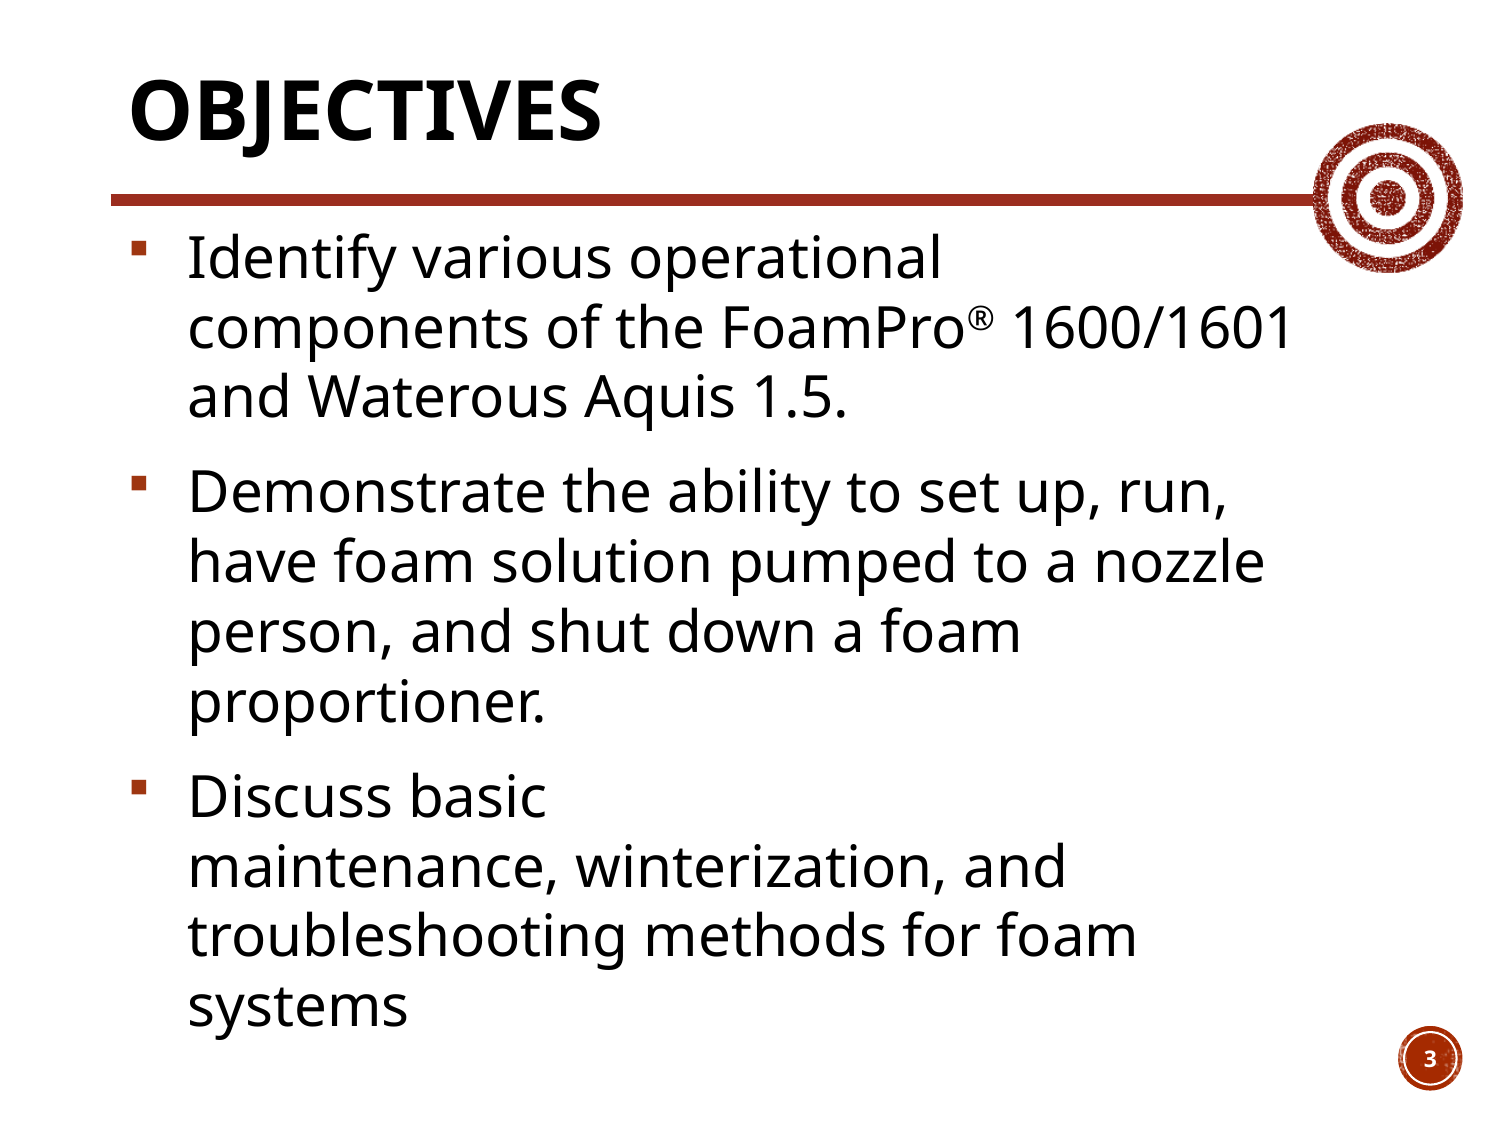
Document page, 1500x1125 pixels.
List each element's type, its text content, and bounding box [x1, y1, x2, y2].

title Objectives [112, 31, 1388, 182]
subtitle Identify various operational components of the FoamPro® 1600/1601 and Waterous Aquis 1.5. Demonstrate the ability to set up, run, have foam solution pumped to a nozzle person, and shut down a foam proportioner. Discuss basic maintenance, winterization, and troubleshooting methods for foam systems [112, 212, 1314, 1089]
picture [1316, 126, 1462, 272]
